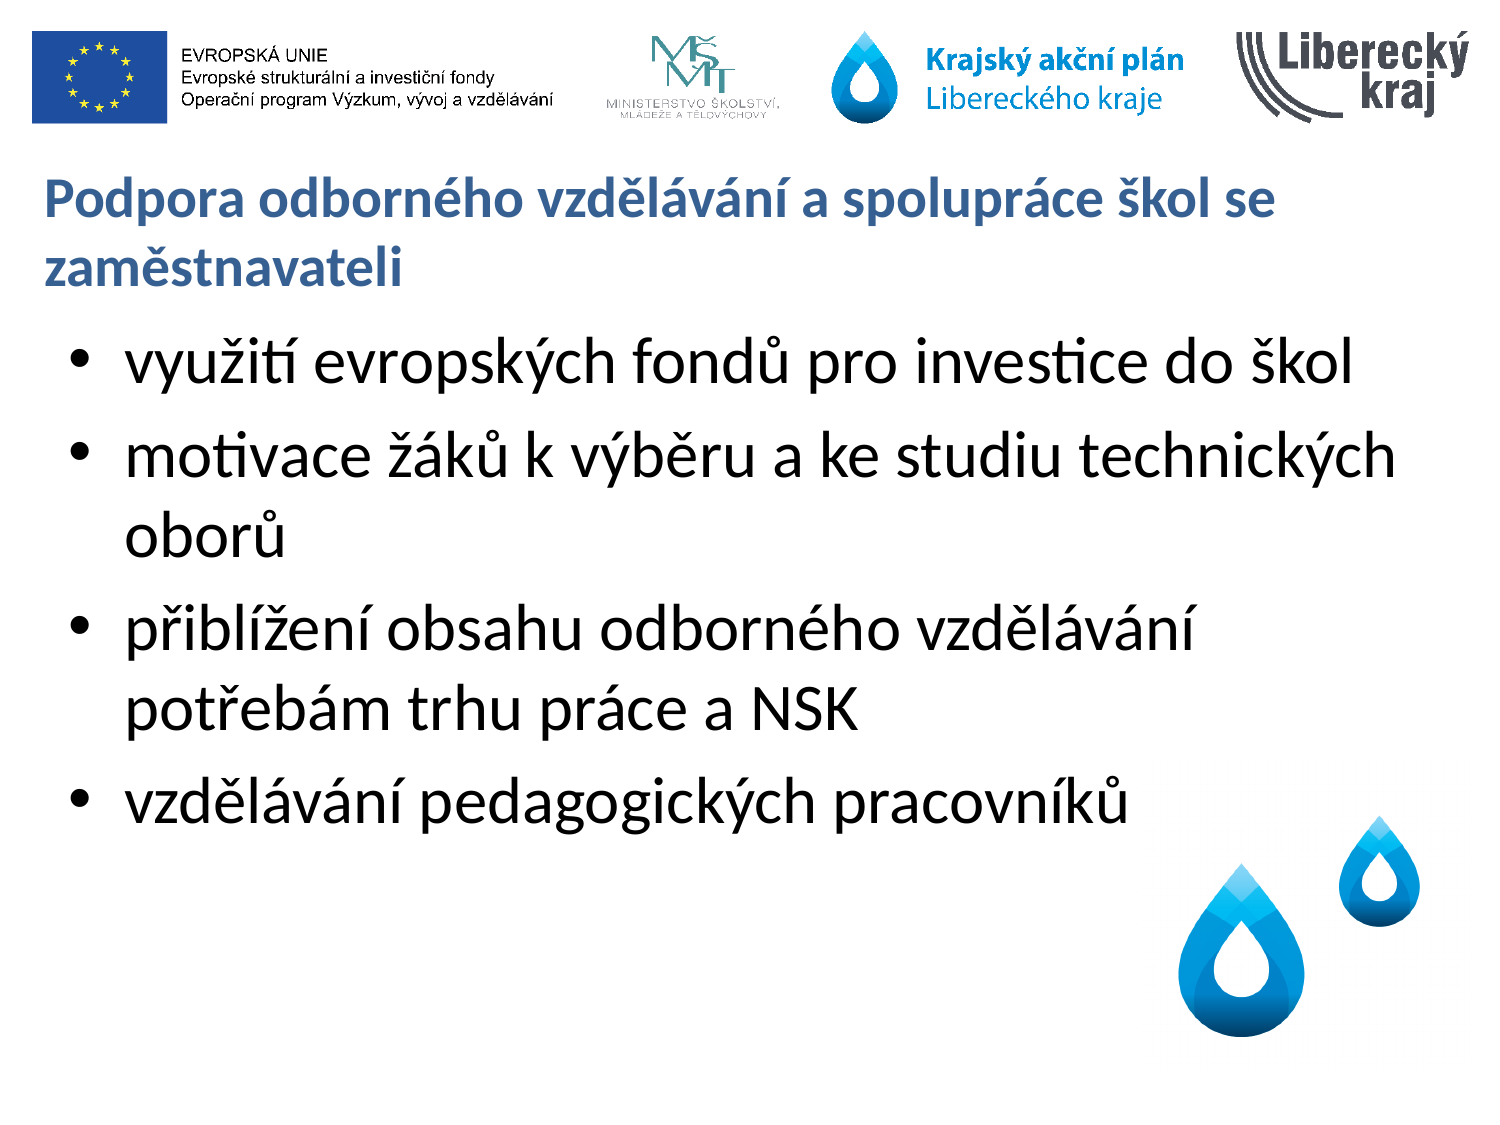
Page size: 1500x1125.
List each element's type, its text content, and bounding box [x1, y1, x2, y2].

picture [0, 0, 1500, 155]
picture [1140, 758, 1471, 1071]
title Podpora odborného vzdělávání a spolupráce škol se zaměstnavateli [29, 163, 1425, 306]
list využití evropských fondů pro investice do škol motivace žáků k výběru a ke studiu technických oborů přiblížení obsahu odborného vzdělávání potřebám trhu práce a NSK vzdělávání pedagogických pracovníků [53, 309, 1425, 1009]
